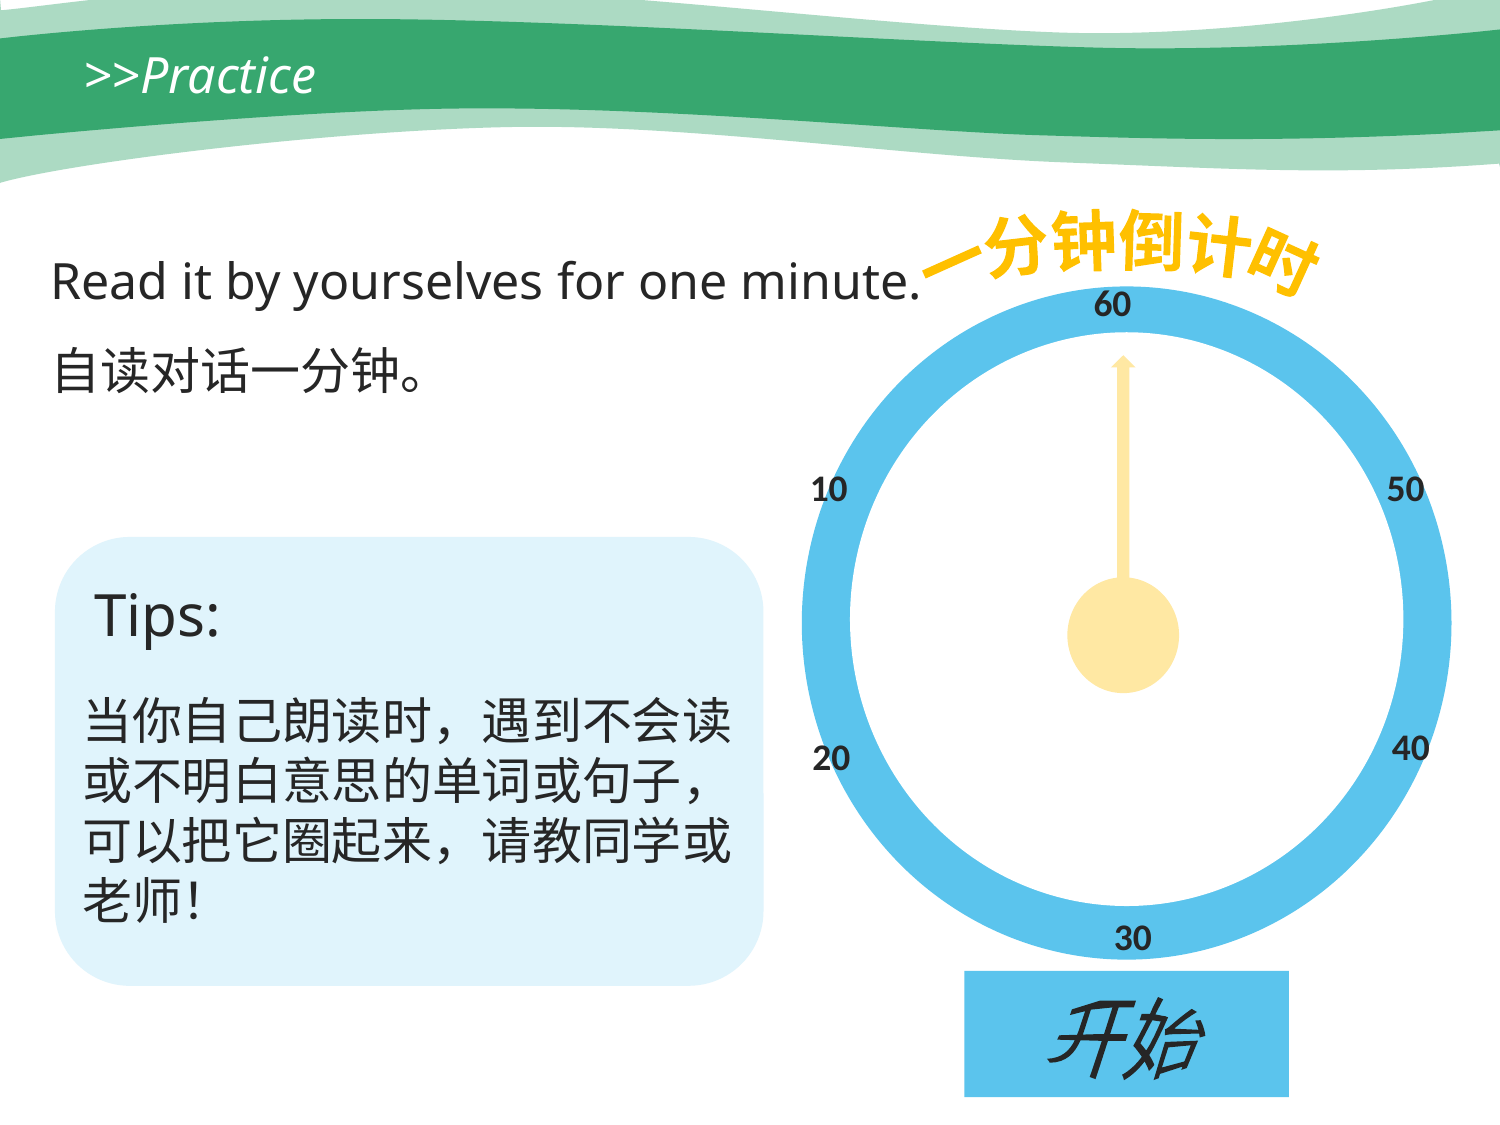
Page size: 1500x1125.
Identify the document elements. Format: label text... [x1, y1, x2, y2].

text_box Read it by yourselves for one minute. 自读对话一分钟。 [35, 211, 1018, 408]
text_box 20 [797, 725, 890, 786]
text_box 40 [1377, 715, 1459, 776]
text_box [1067, 578, 1110, 692]
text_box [1110, 355, 1136, 882]
text_box >>Practice [68, 42, 443, 158]
text_box [844, 290, 1106, 474]
text_box [1147, 292, 1409, 482]
text_box [1386, 516, 1452, 715]
text_box 50 [1371, 456, 1487, 516]
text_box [964, 970, 1290, 1098]
text_box 60 [1078, 272, 1186, 332]
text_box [54, 536, 764, 986]
text_box [801, 516, 869, 725]
text_box [849, 332, 1404, 907]
text_box 10 [795, 456, 887, 516]
text_box 30 [1098, 905, 1209, 966]
text_box [1160, 744, 1417, 949]
text_box [1136, 578, 1180, 692]
text_box [842, 770, 1098, 959]
